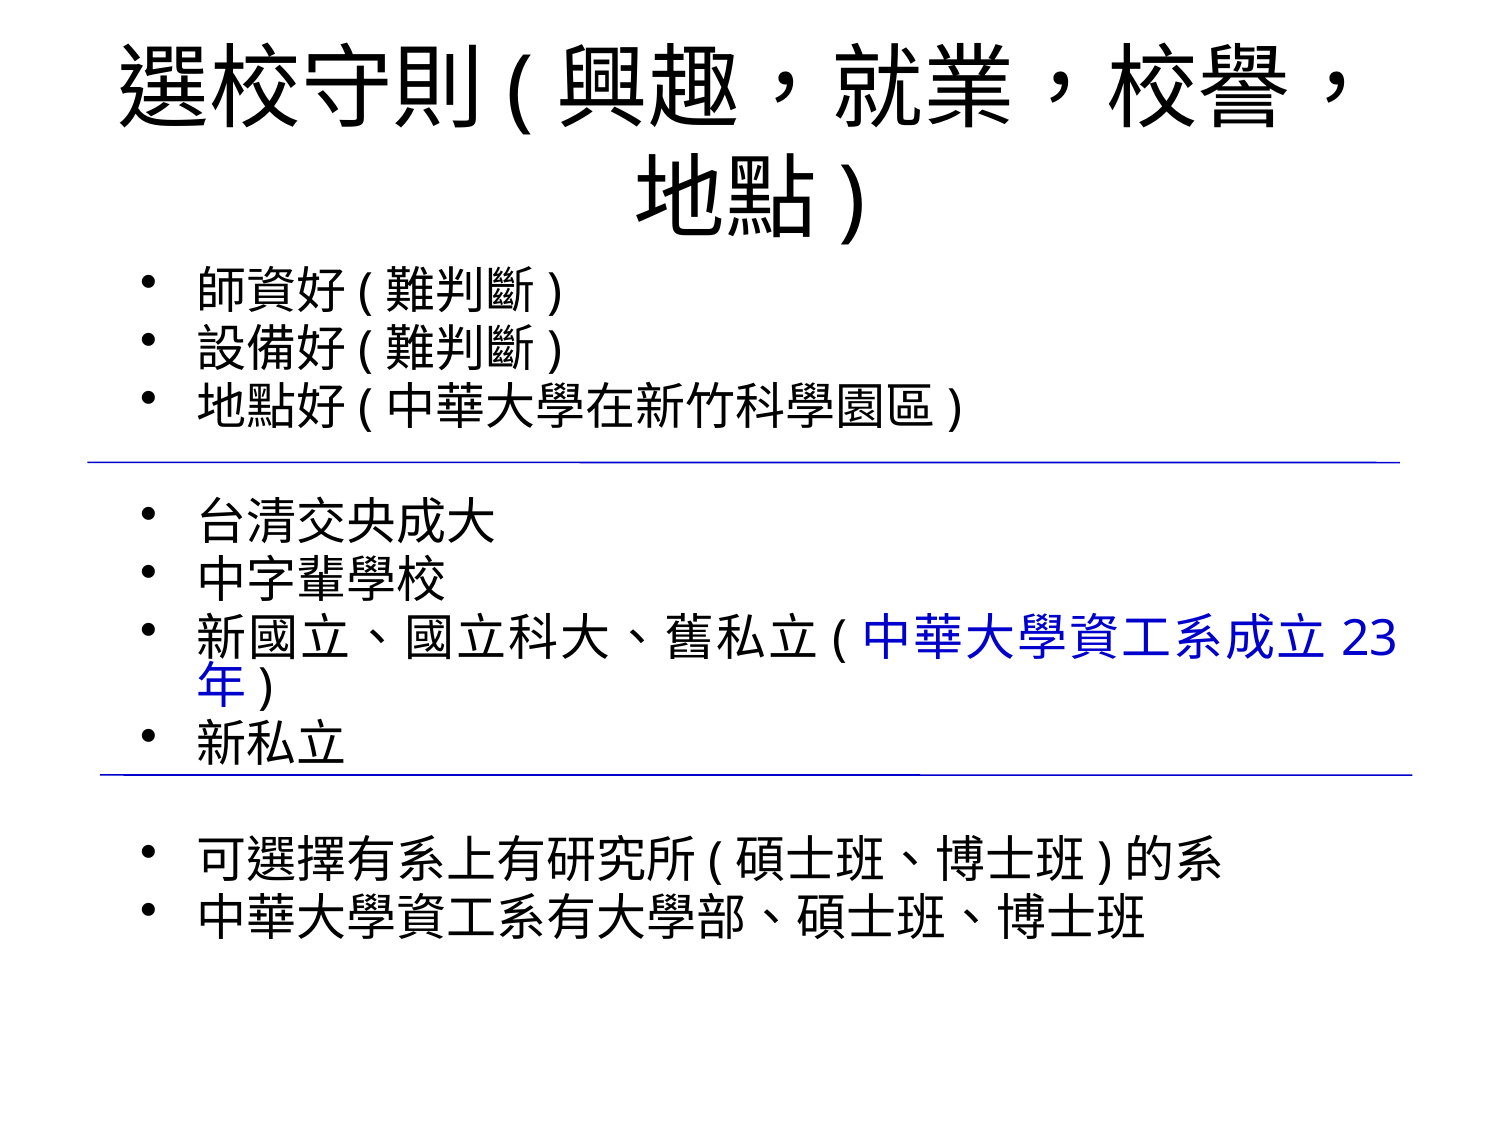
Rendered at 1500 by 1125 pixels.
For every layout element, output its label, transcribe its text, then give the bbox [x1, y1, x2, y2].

list 師資好(難判斷) 設備好(難判斷) 地點好(中華大學在新竹科學園區) 台清交央成大 中字輩學校 新國立、國立科大、舊私立(中華大學資工系成立23年) 新私立 可選擇有系上有研究所(碩士班、博士班)的系 中華大學資工系有大學部、碩士班、博士班 [124, 262, 1426, 1001]
title 選校守則(興趣，就業，校譽，地點) [74, 44, 1426, 233]
